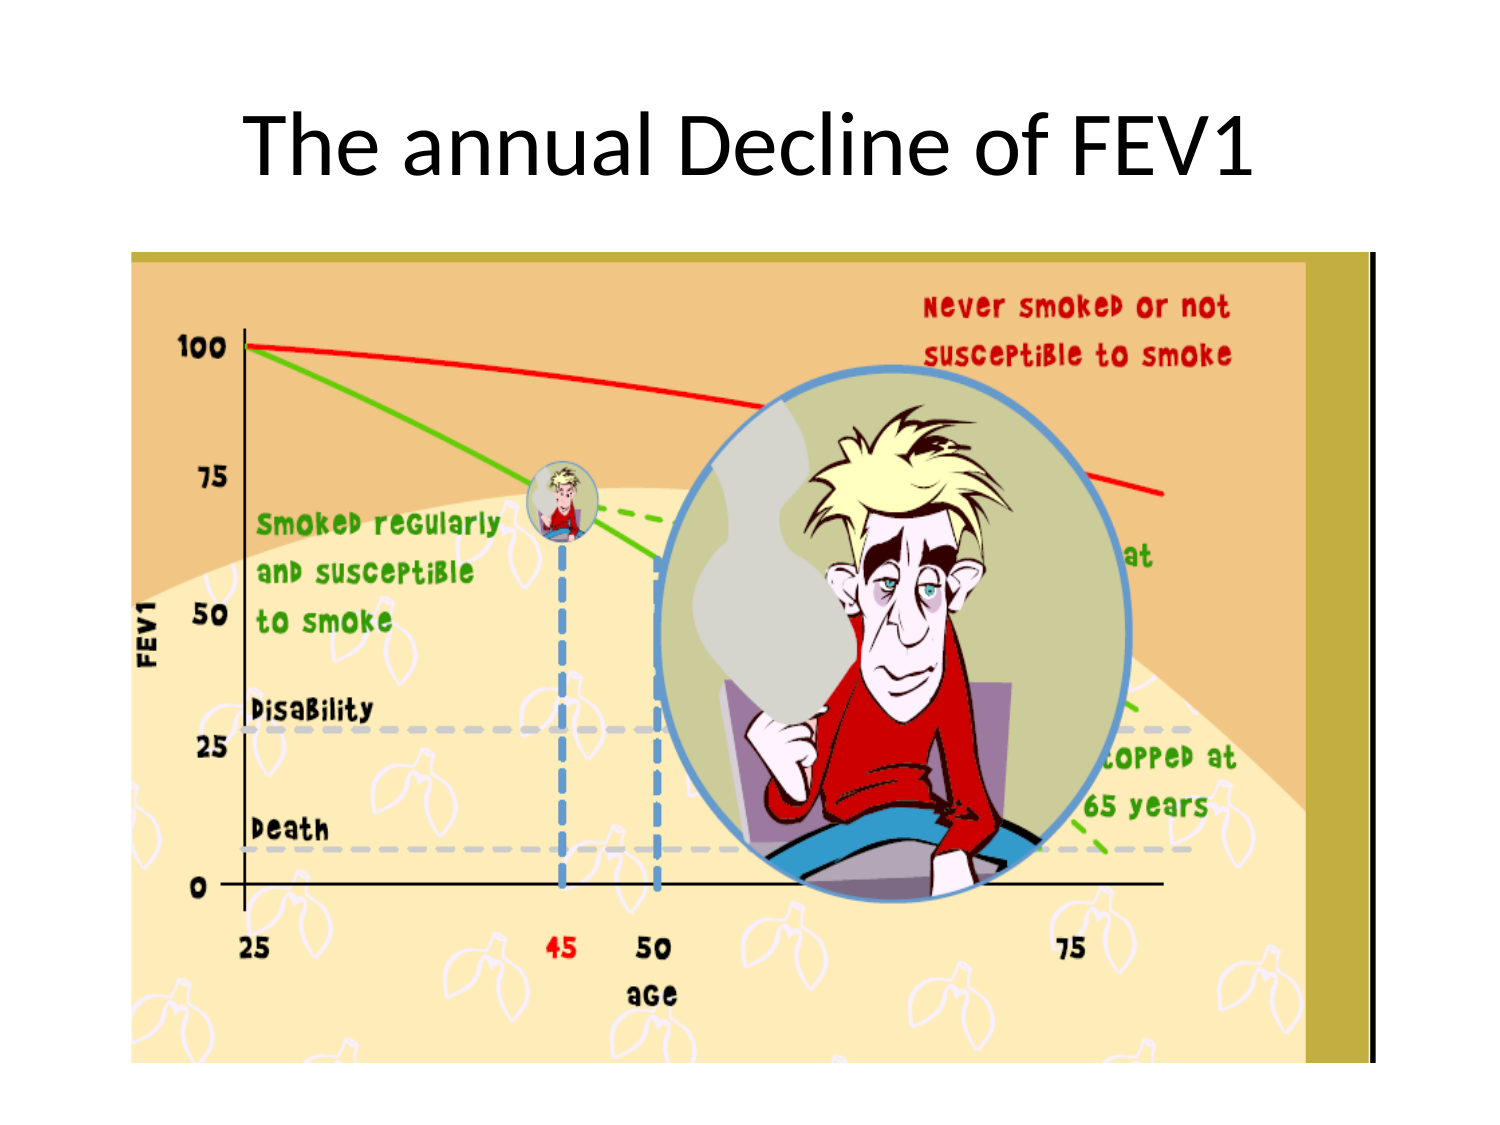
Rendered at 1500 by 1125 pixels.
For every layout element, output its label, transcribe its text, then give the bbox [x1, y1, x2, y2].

title The annual Decline of FEV1 [75, 45, 1425, 233]
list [131, 252, 1376, 1064]
